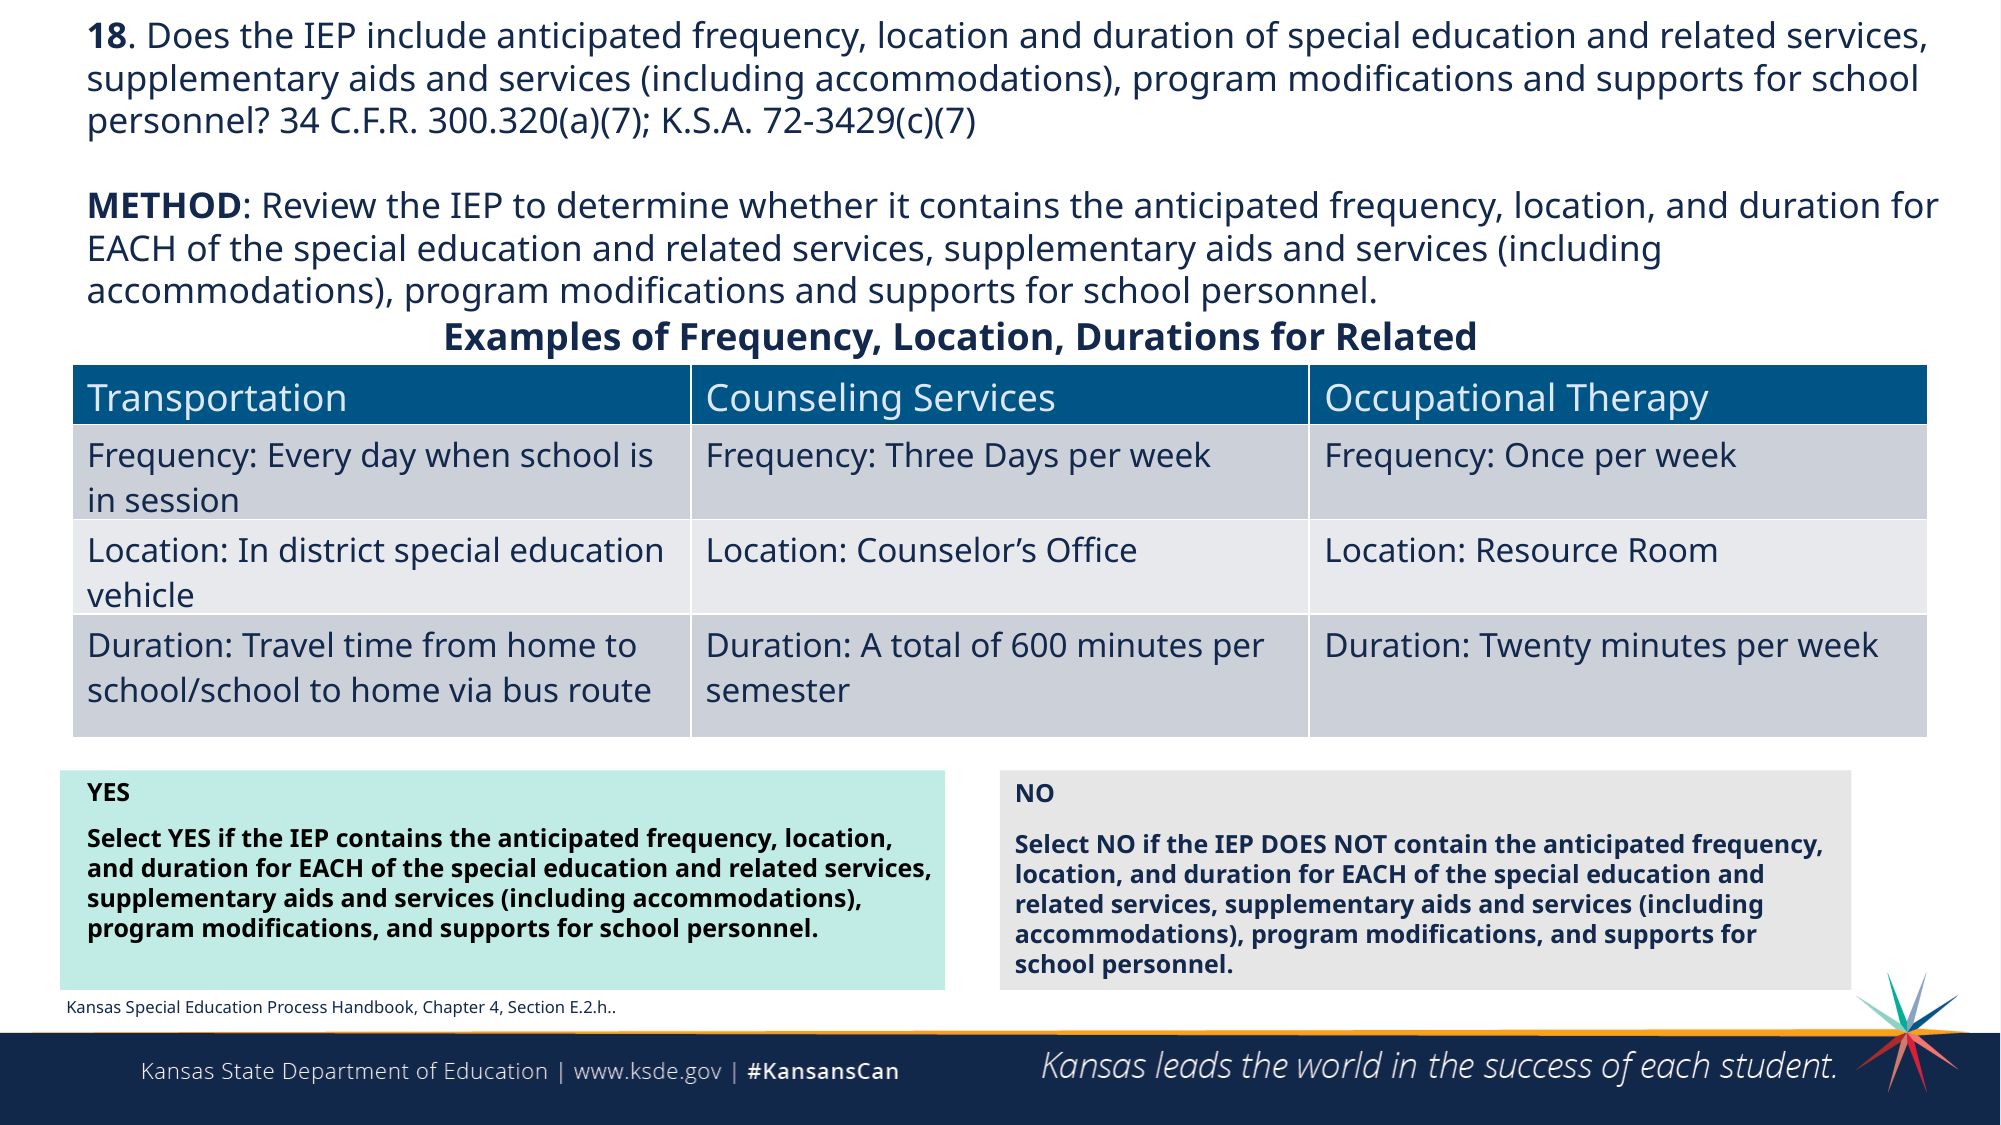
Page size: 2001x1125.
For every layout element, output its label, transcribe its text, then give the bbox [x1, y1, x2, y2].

table_cell Duration: Travel time from home to school/school to home via bus route [73, 615, 690, 737]
table_header Occupational Therapy [1310, 365, 1927, 424]
picture [0, 0, 2001, 1125]
table_cell Duration: A total of 600 minutes per semester [692, 615, 1308, 737]
table_cell Location: In district special education vehicle [73, 520, 690, 613]
table_cell Frequency: Once per week [1310, 425, 1927, 519]
table_cell Location: Counselor’s Office [692, 520, 1308, 613]
table_cell Frequency: Three Days per week [692, 425, 1308, 519]
text_box YES Select YES if the IEP contains the anticipated frequency, location, and duration for EACH of the special education and related services, supplementary aids and services (including accommodations), program modifications, and supports for school personnel. [60, 770, 946, 990]
table_cell Duration: Twenty minutes per week [1310, 615, 1927, 737]
text_box Examples of Frequency, Location, Durations for Related Services [428, 306, 1627, 364]
text_box 18. Does the IEP include anticipated frequency, location and duration of special education and related services, supplementary aids and services (including accommodations), program modifications and supports for school personnel? 34 C.F.R. 300.320(a)(7); K.S.A. 72-3429(c)(7) METHOD: Review the IEP to determine whether it contains the anticipated frequency, location, and duration for EACH of the special education and related services, supplementary aids and services (including accommodations), program modifications and supports for school personnel. [71, 5, 1960, 319]
text_box NO Select NO if the IEP DOES NOT contain the anticipated frequency, location, and duration for EACH of the special education and related services, supplementary aids and services (including accommodations), program modifications, and supports for school personnel. [999, 770, 1852, 990]
text_box Kansas Special Education Process Handbook, Chapter 4, Section E.2.h.. [51, 989, 633, 1025]
table_cell Frequency: Every day when school is in session [73, 425, 690, 519]
table_header Transportation [73, 365, 690, 424]
table_header Counseling Services [692, 365, 1308, 424]
table_cell Location: Resource Room [1310, 520, 1927, 613]
